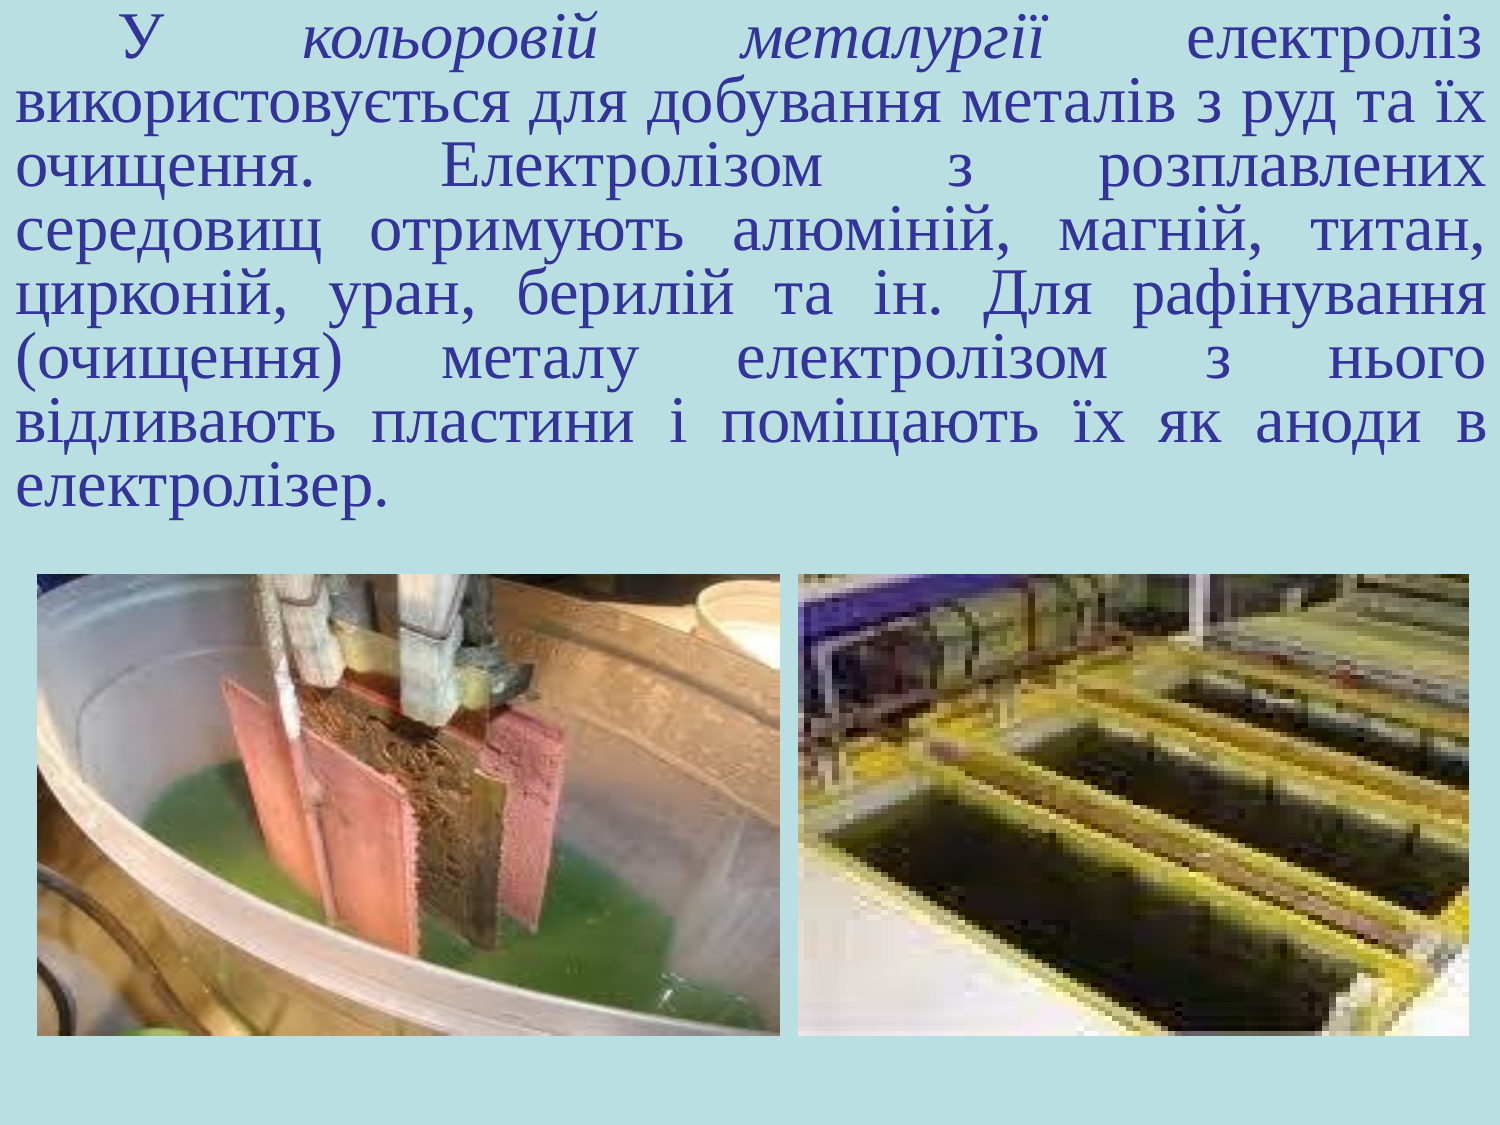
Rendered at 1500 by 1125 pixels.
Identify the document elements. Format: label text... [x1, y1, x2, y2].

text_box металургії [739, 0, 1051, 53]
text_box У [114, 0, 167, 53]
text_box електроліз [1184, 0, 1488, 53]
text_box кольоровій [300, 0, 606, 53]
text_box використовується для добування металів з руд та їх очищення. Електролізом з розплавлених середовищ отримують алюміній, магній, титан, цирконій, уран, берилій та ін. Для рафінування (очищення) металу електролізом з нього відливають пластини і поміщають їх як аноди в електролізер. [12, 53, 1488, 520]
picture [36, 574, 781, 1036]
picture [797, 574, 1469, 1036]
